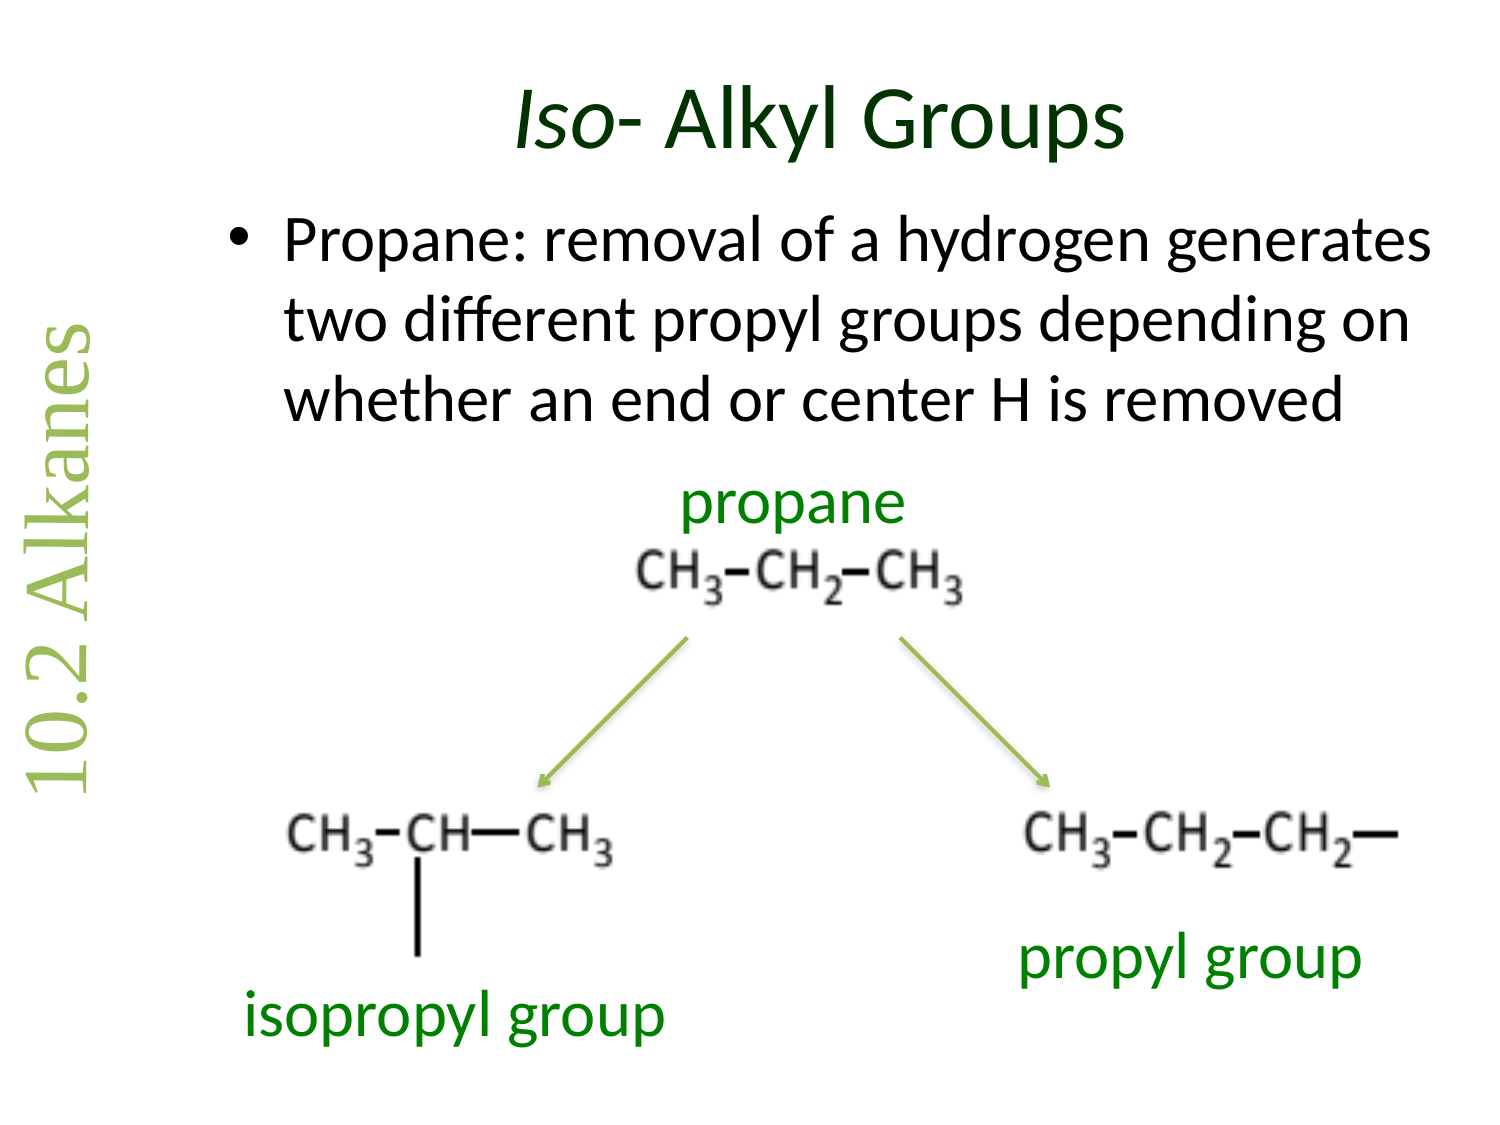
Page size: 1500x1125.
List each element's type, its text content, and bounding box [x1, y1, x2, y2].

picture [1012, 799, 1400, 876]
text_box propane [664, 449, 922, 535]
text_box 10.2 Alkanes [6, 23, 117, 1100]
picture [624, 537, 969, 613]
picture [274, 799, 619, 958]
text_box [899, 637, 1051, 788]
list Propane: removal of a hydrogen generates two different propyl groups depending on whether an end or center H is removed [212, 187, 1463, 503]
text_box isopropyl group [228, 962, 682, 1058]
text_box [537, 637, 688, 788]
title Iso- Alkyl Groups [187, 50, 1452, 175]
text_box propyl group [1002, 904, 1379, 999]
